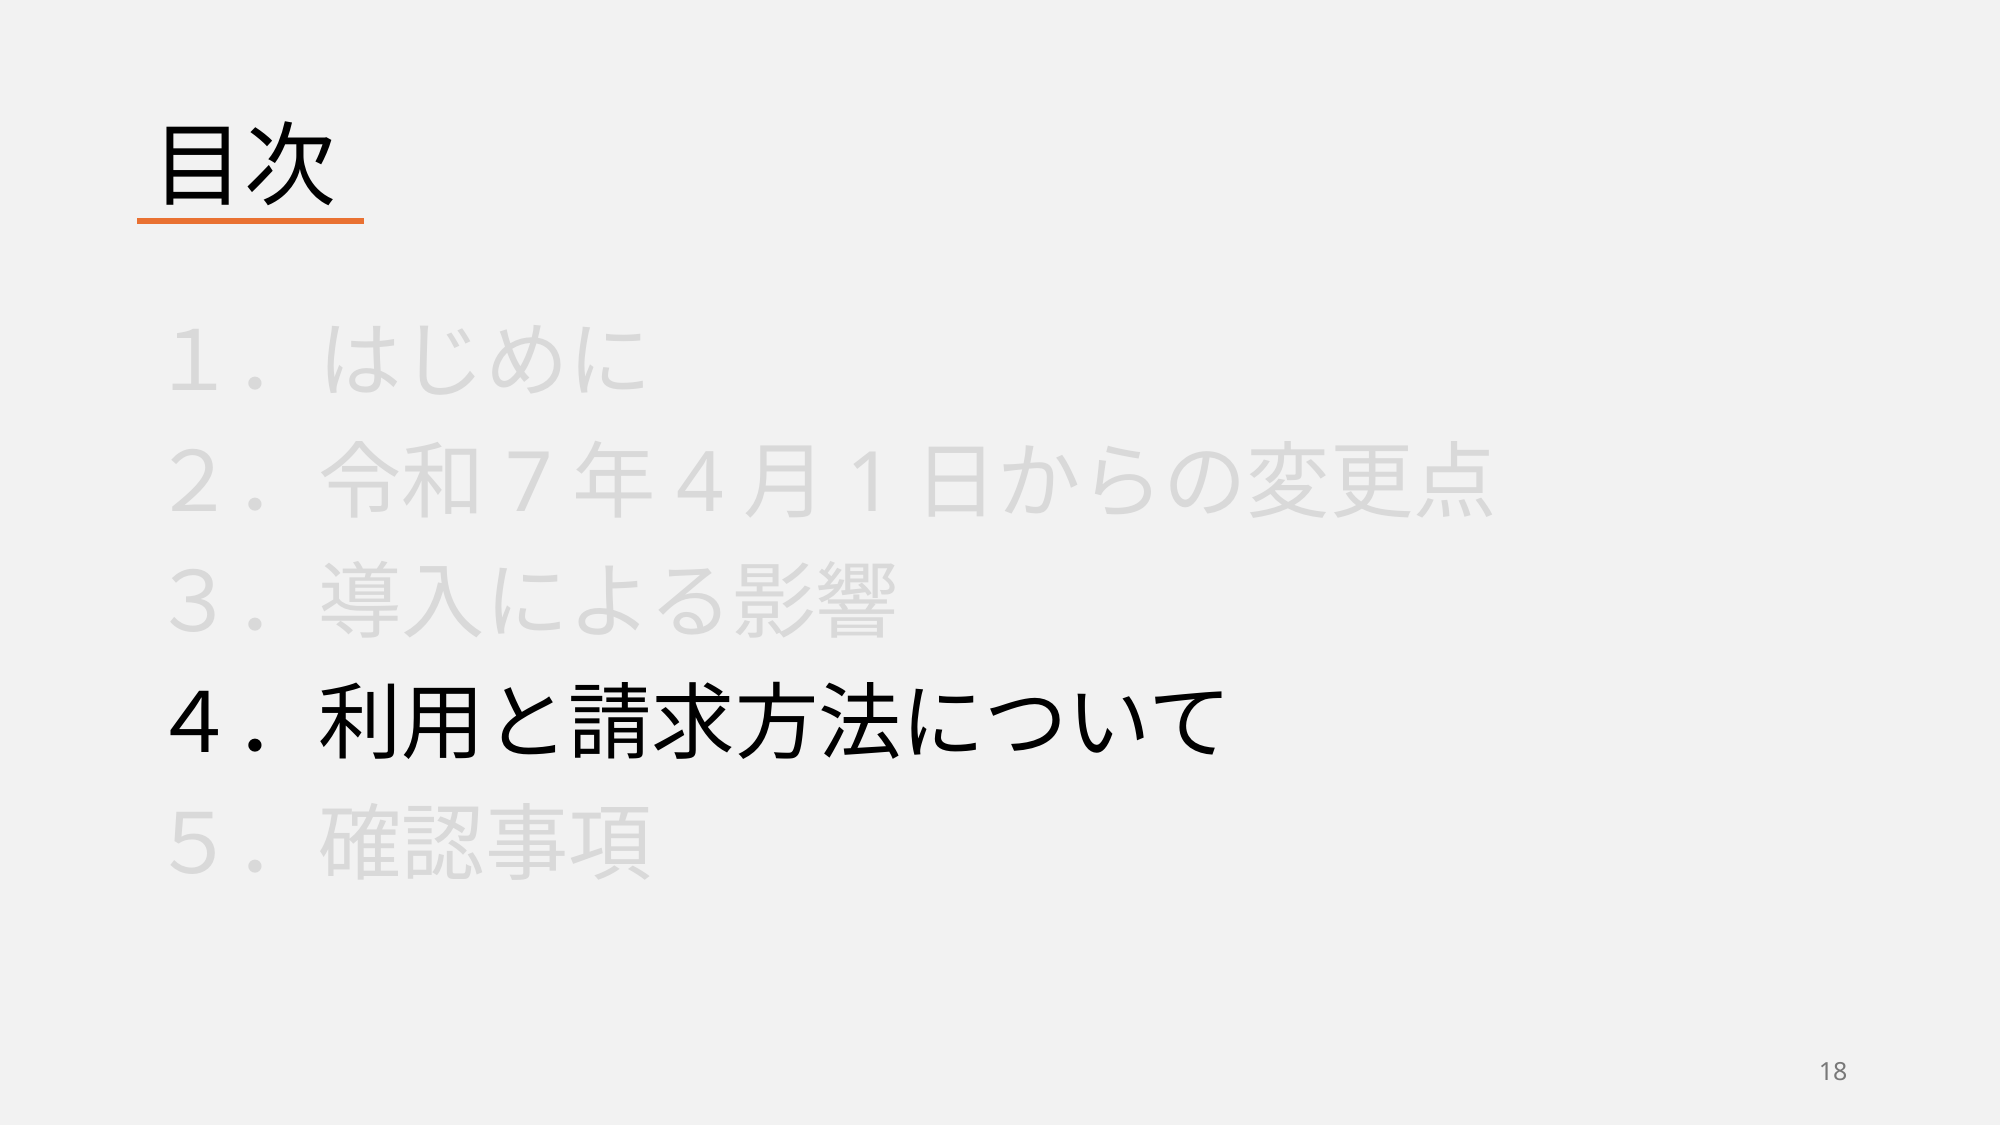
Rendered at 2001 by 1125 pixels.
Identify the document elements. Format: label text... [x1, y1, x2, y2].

slide_number 18 [1412, 1042, 1863, 1103]
list １．はじめに ２．令和7年4月1日からの変更点 ３．導入による影響 ４．利用と請求方法について ５．確認事項 [137, 299, 1863, 1014]
title 目次 [137, 59, 1863, 278]
